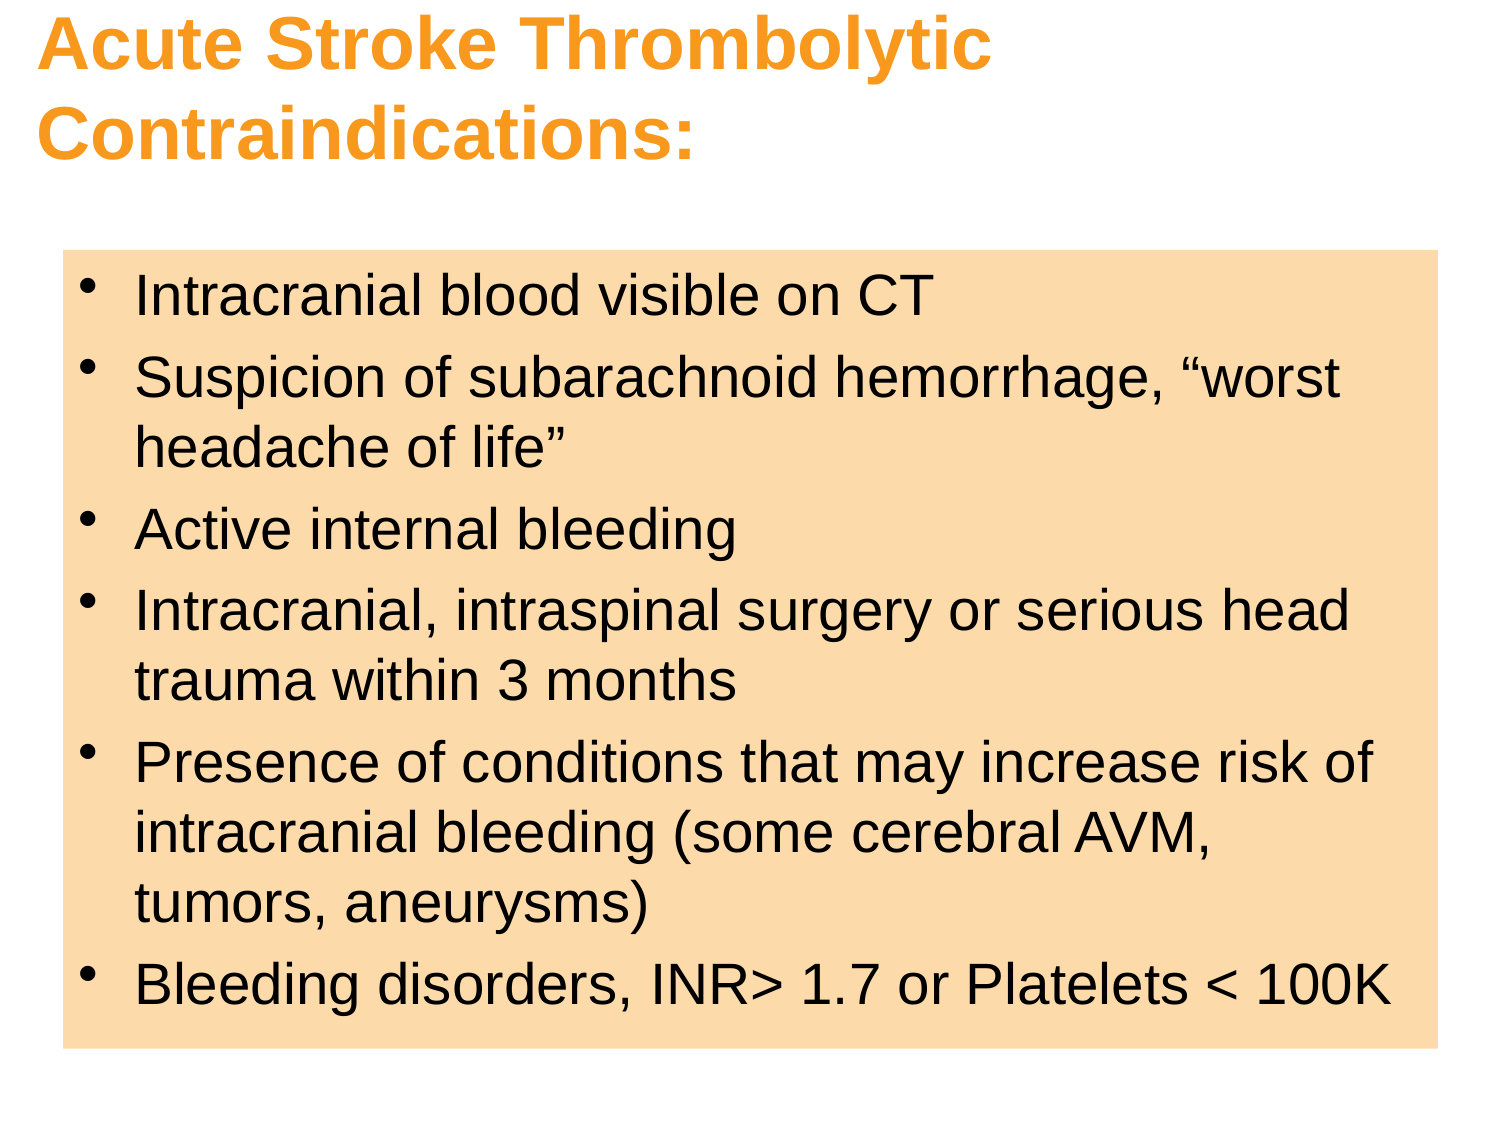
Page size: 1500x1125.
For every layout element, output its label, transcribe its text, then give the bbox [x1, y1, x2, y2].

list Intracranial blood visible on CT Suspicion of subarachnoid hemorrhage, “worst headache of life” Active internal bleeding Intracranial, intraspinal surgery or serious head trauma within 3 months Presence of conditions that may increase risk of intracranial bleeding (some cerebral AVM, tumors, aneurysms) Bleeding disorders, INR> 1.7 or Platelets < 100K [63, 249, 1438, 1049]
text_box Acute Stroke Thrombolytic Contraindications: [21, 0, 1116, 178]
